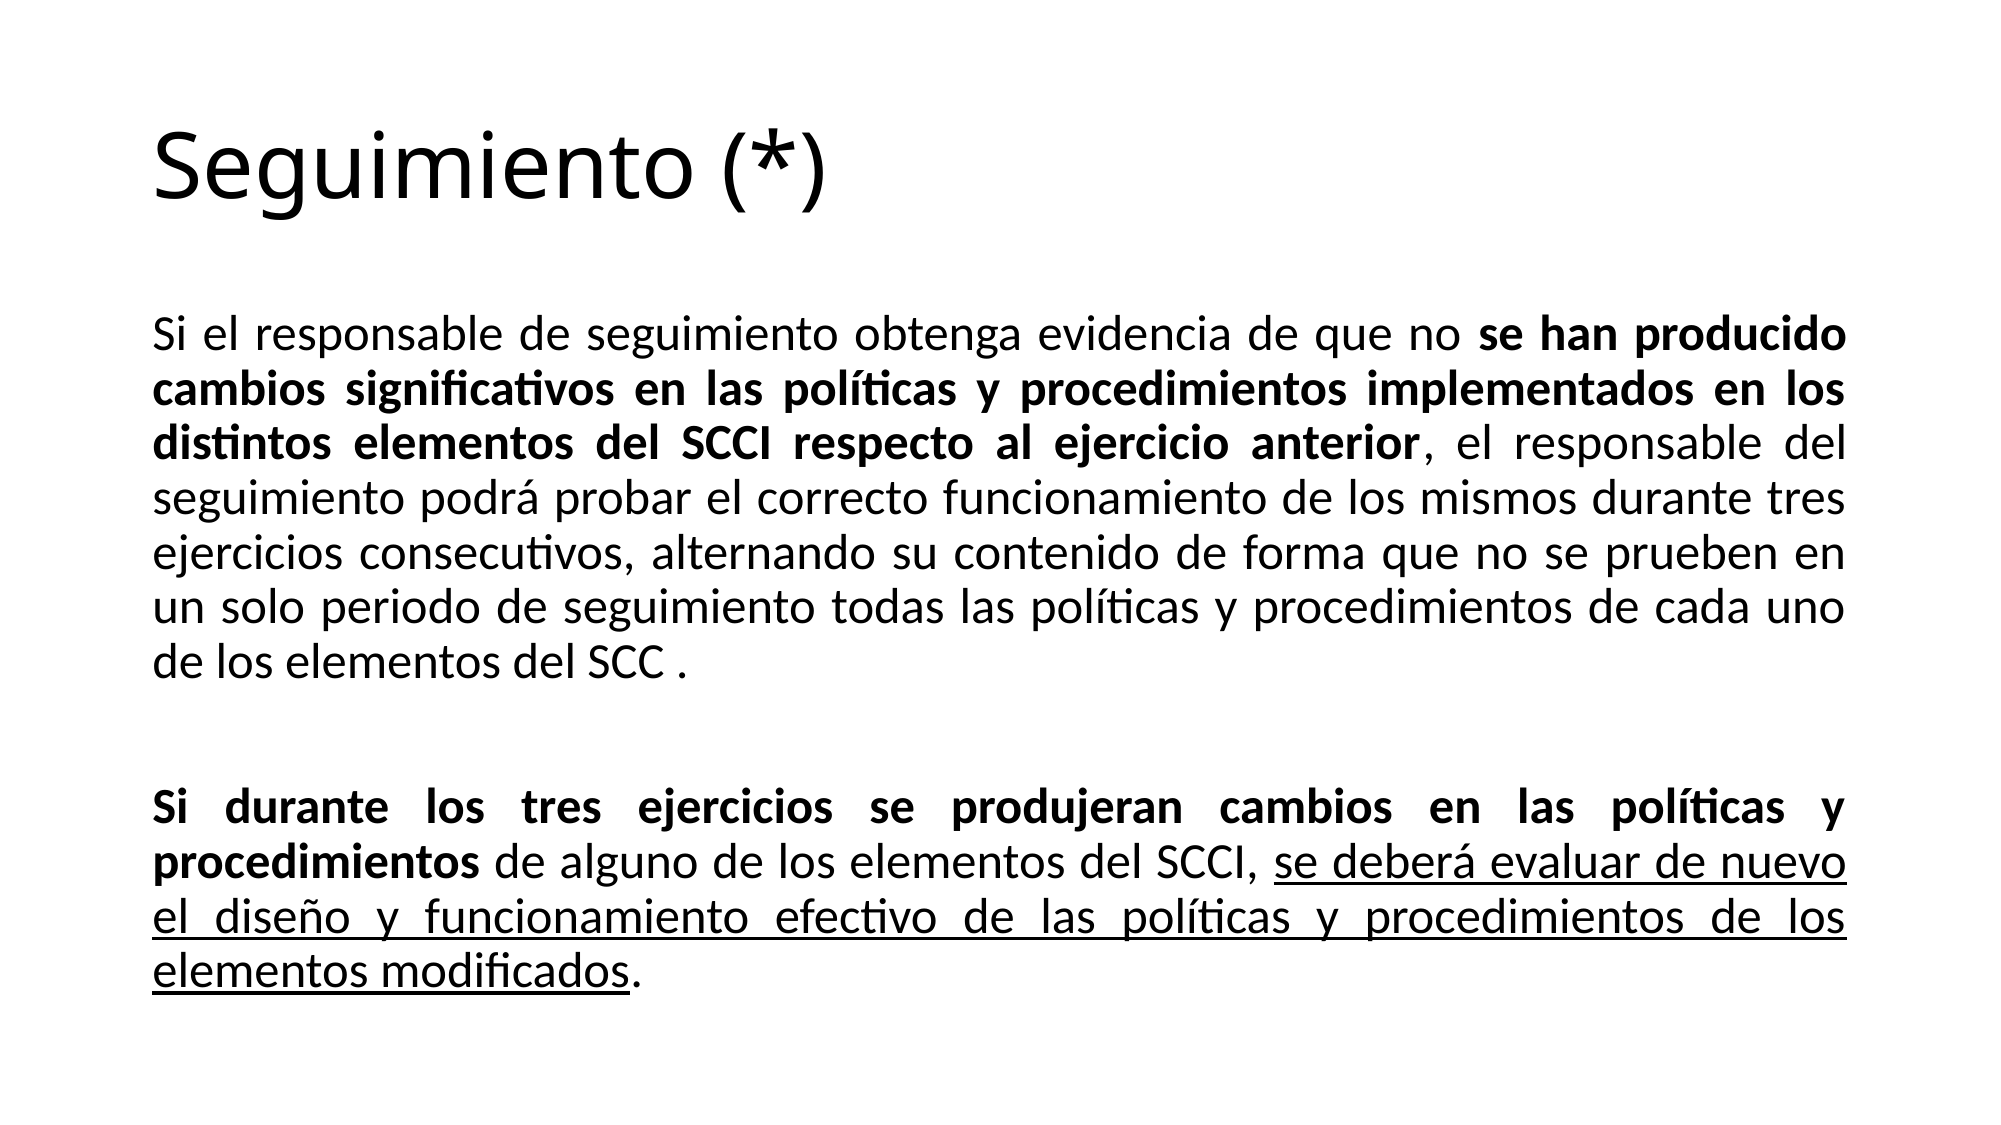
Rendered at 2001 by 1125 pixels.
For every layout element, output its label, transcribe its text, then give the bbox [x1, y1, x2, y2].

list Si el responsable de seguimiento obtenga evidencia de que no se han producido cambios significativos en las políticas y procedimientos implementados en los distintos elementos del SCCI respecto al ejercicio anterior, el responsable del seguimiento podrá probar el correcto funcionamiento de los mismos durante tres ejercicios consecutivos, alternando su contenido de forma que no se prueben en un solo periodo de seguimiento todas las políticas y procedimientos de cada uno de los elementos del SCC . Si durante los tres ejercicios se produjeran cambios en las políticas y procedimientos de alguno de los elementos del SCCI, se deberá evaluar de nuevo el diseño y funcionamiento efectivo de las políticas y procedimientos de los elementos modificados. [137, 299, 1863, 1014]
title Seguimiento (*) [137, 59, 1863, 278]
